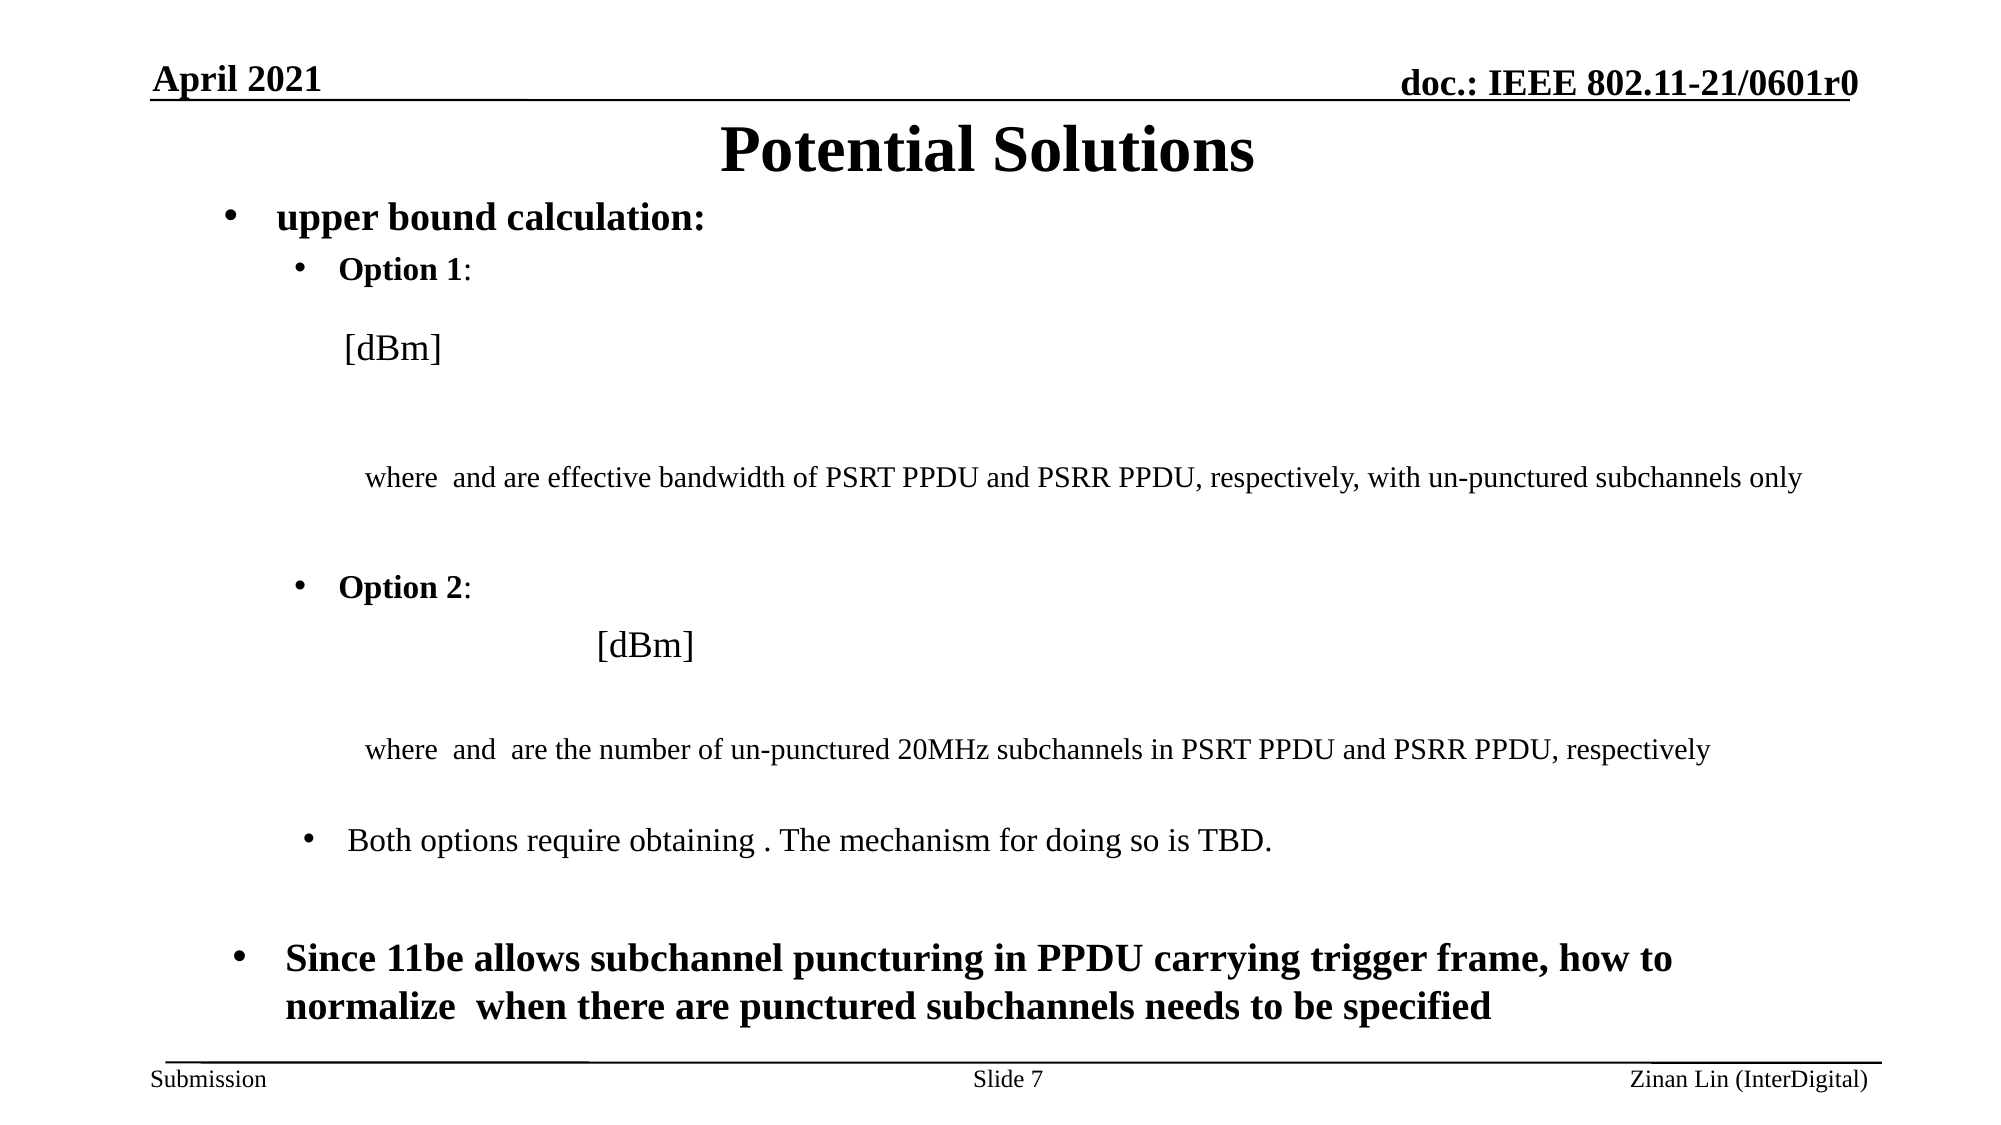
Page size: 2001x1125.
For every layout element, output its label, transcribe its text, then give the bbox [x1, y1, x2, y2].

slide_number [152, 54, 563, 100]
slide_number Slide 7 [950, 1061, 1067, 1123]
title Potential Solutions [208, 56, 1769, 232]
footer Zinan Lin (InterDigital) [1171, 1061, 1869, 1093]
